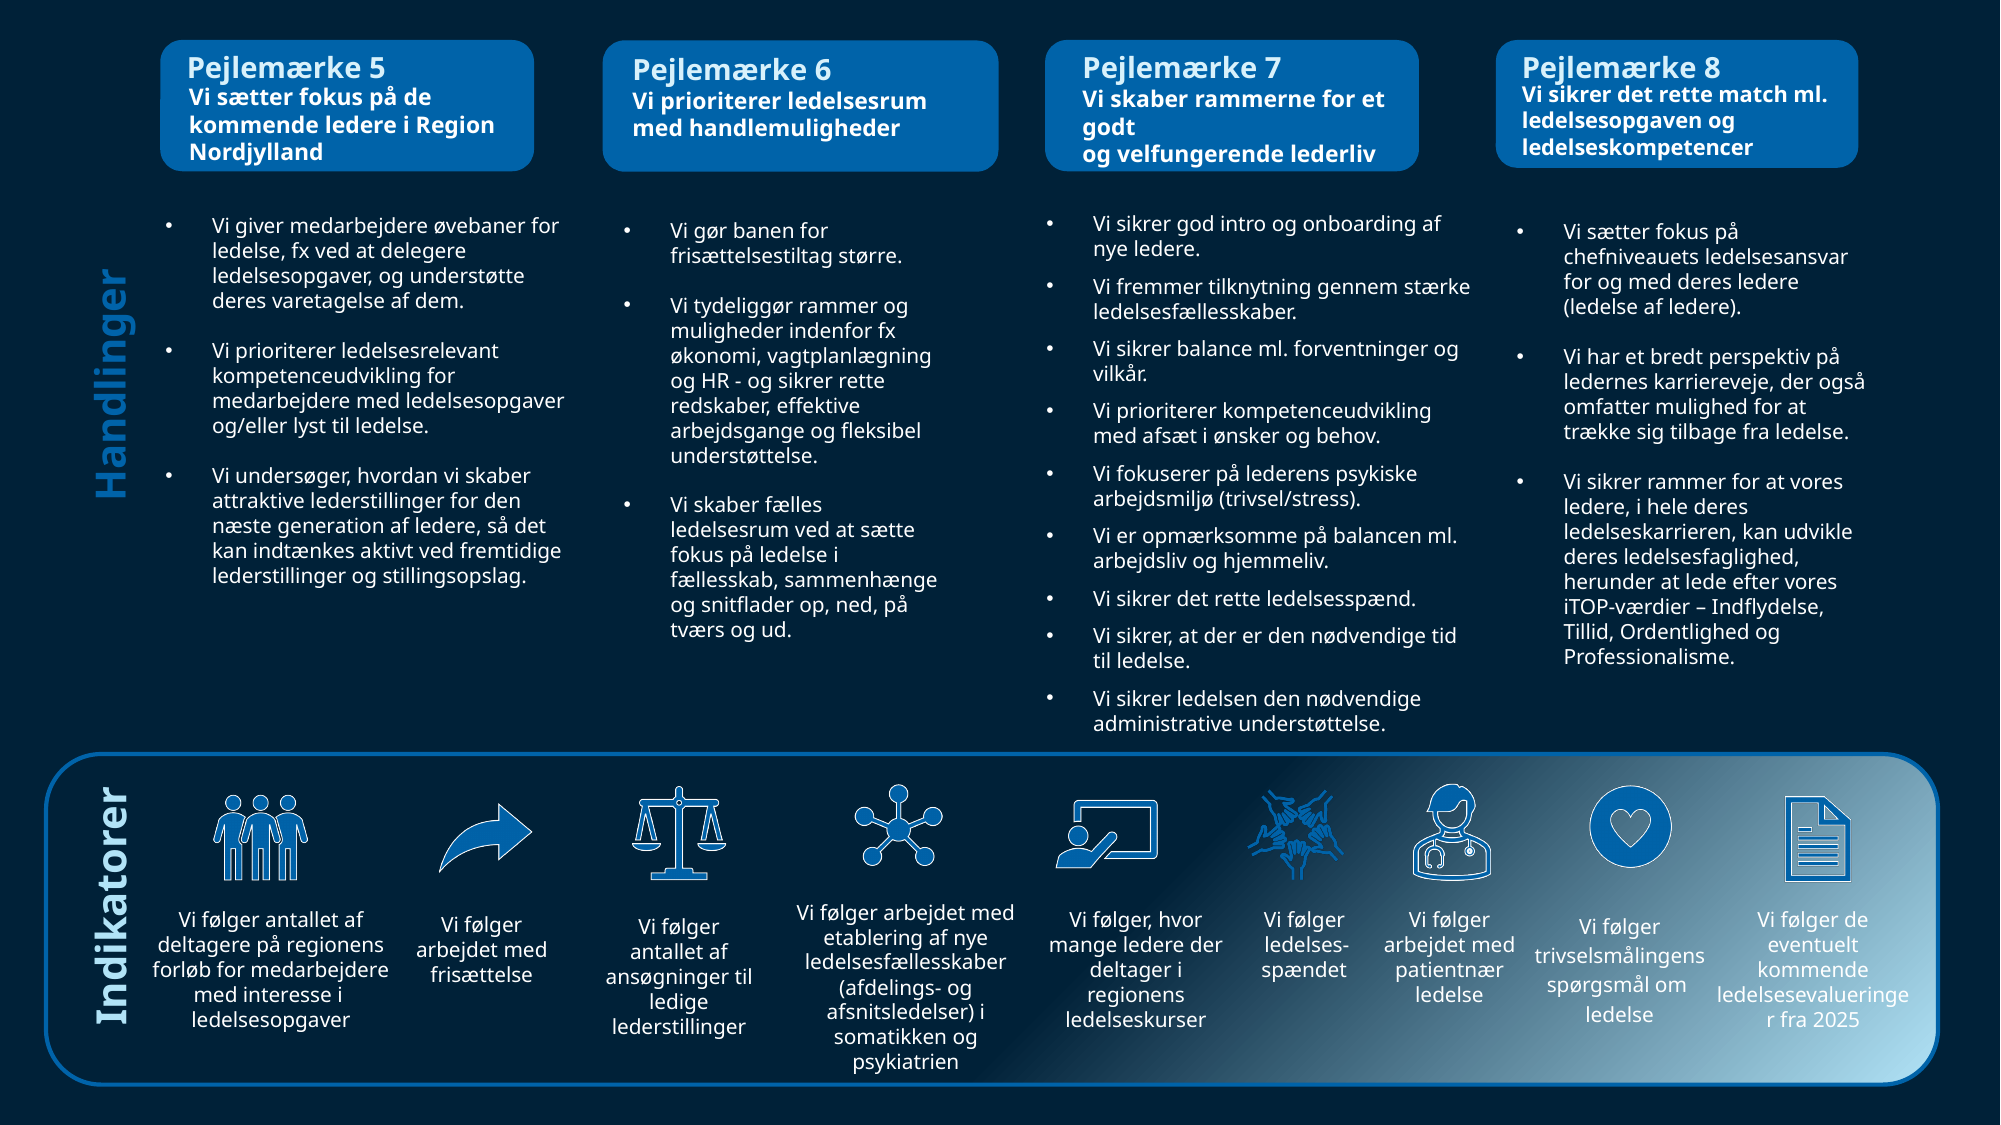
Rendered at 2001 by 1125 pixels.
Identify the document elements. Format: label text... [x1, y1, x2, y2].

text_box Vi sikrer god intro og onboarding af nye ledere. Vi fremmer tilknytning gennem stærke ledelsesfællesskaber. Vi sikrer balance ml. forventninger og vilkår. Vi prioriterer kompetenceudvikling med afsæt i ønsker og behov. Vi fokuserer på lederens psykiske arbejdsmiljø (trivsel/stress). Vi er opmærksomme på balancen ml. arbejdsliv og hjemmeliv. Vi sikrer det rette ledelsesspænd. Vi sikrer, at der er den nødvendige tid til ledelse. Vi sikrer ledelsen den nødvendige administrative understøttelse. [1031, 203, 1490, 790]
text_box [44, 752, 1940, 1086]
text_box [601, 39, 989, 172]
text_box Pejlemærke 7 [1067, 42, 1394, 77]
text_box Vi følger arbejdet med etablering af nye ledelsesfællesskaber (afdelings- og afsnitsledelser) i somatikken og psykiatrien [771, 891, 1041, 1082]
picture [1051, 778, 1162, 890]
picture [1394, 773, 1510, 890]
text_box Vi følger antallet af deltagere på regionens forløb for medarbejdere med interesse i ledelsesopgaver [132, 899, 409, 1039]
text_box Vi skaber rammerne for et godt og velfungerende lederliv [1067, 77, 1432, 213]
text_box Vi følger trivselsmålingens spørgsmål om ledelse [1501, 902, 1738, 1034]
text_box Indikatorer [77, 711, 142, 1040]
picture [430, 782, 541, 893]
text_box Pejlemærke 5 [172, 42, 571, 93]
picture [1767, 788, 1869, 890]
text_box Vi giver medarbejdere øvebaner for ledelse, fx ved at delegere ledelsesopgaver, og understøtte deres varetagelse af dem. Vi prioriterer ledelsesrelevant kompetenceudvikling for medarbejdere med ledelsesopgaver og/eller lyst til ledelse. Vi undersøger, hvordan vi skaber attraktive lederstillinger for den næste generation af ledere, så det kan indtænkes aktivt ved fremtidige lederstillinger og stillingsopslag. [150, 205, 597, 646]
text_box Vi følger arbejdet med patientnær ledelse [1365, 899, 1534, 1014]
text_box Vi følger, hvor mange ledere der deltager i regionens ledelseskurser [1030, 899, 1242, 1039]
text_box Vi sikrer det rette match ml. ledelsesopgaven og ledelseskompetencer [1507, 73, 1855, 167]
picture [208, 785, 313, 890]
text_box [1044, 38, 1420, 173]
text_box Pejlemærke 6 Vi prioriterer ledelsesrum med handlemuligheder [617, 43, 1048, 189]
text_box Vi følger ledelses-spændet [1222, 899, 1365, 989]
picture [622, 777, 735, 889]
text_box Vi følger antallet af ansøgninger til ledige lederstillinger [586, 906, 771, 1047]
text_box Pejlemærke 8 [1507, 42, 1743, 93]
picture [1244, 784, 1346, 885]
text_box Handlinger [60, 45, 145, 711]
text_box Vi sætter fokus på chefniveauets ledelsesansvar for og med deres ledere (ledelse af ledere). Vi har et bredt perspektiv på ledernes karriereveje, der også omfatter mulighed for at trække sig tilbage fra ledelse. Vi sikrer rammer for at vores ledere, i hele deres ledelseskarrieren, kan udvikle deres ledelsesfaglighed, herunder at lede efter vores iTOP-værdier – Indflydelse, Tillid, Ordentlighed og Professionalisme. [1501, 211, 1883, 676]
picture [843, 770, 954, 880]
text_box Vi sætter fokus på de kommende ledere i Region Nordjylland [174, 93, 534, 205]
picture [1579, 775, 1682, 878]
text_box Vi gør banen for frisættelsestiltag større. Vi tydeliggør rammer og muligheder indenfor fx økonomi, vagtplanlægning og HR - og sikrer rette redskaber, effektive arbejdsgange og fleksibel understøttelse. Vi skaber fælles ledelsesrum ved at sætte fokus på ledelse i fællesskab, sammenhænge og snitflader op, ned, på tværs og ud. [608, 210, 962, 650]
text_box [1494, 38, 1860, 167]
text_box [159, 38, 524, 171]
text_box Vi følger arbejdet med frisættelse [388, 904, 575, 994]
text_box Vi følger de eventuelt kommende ledelsesevalueringer fra 2025 [1701, 899, 1925, 1039]
